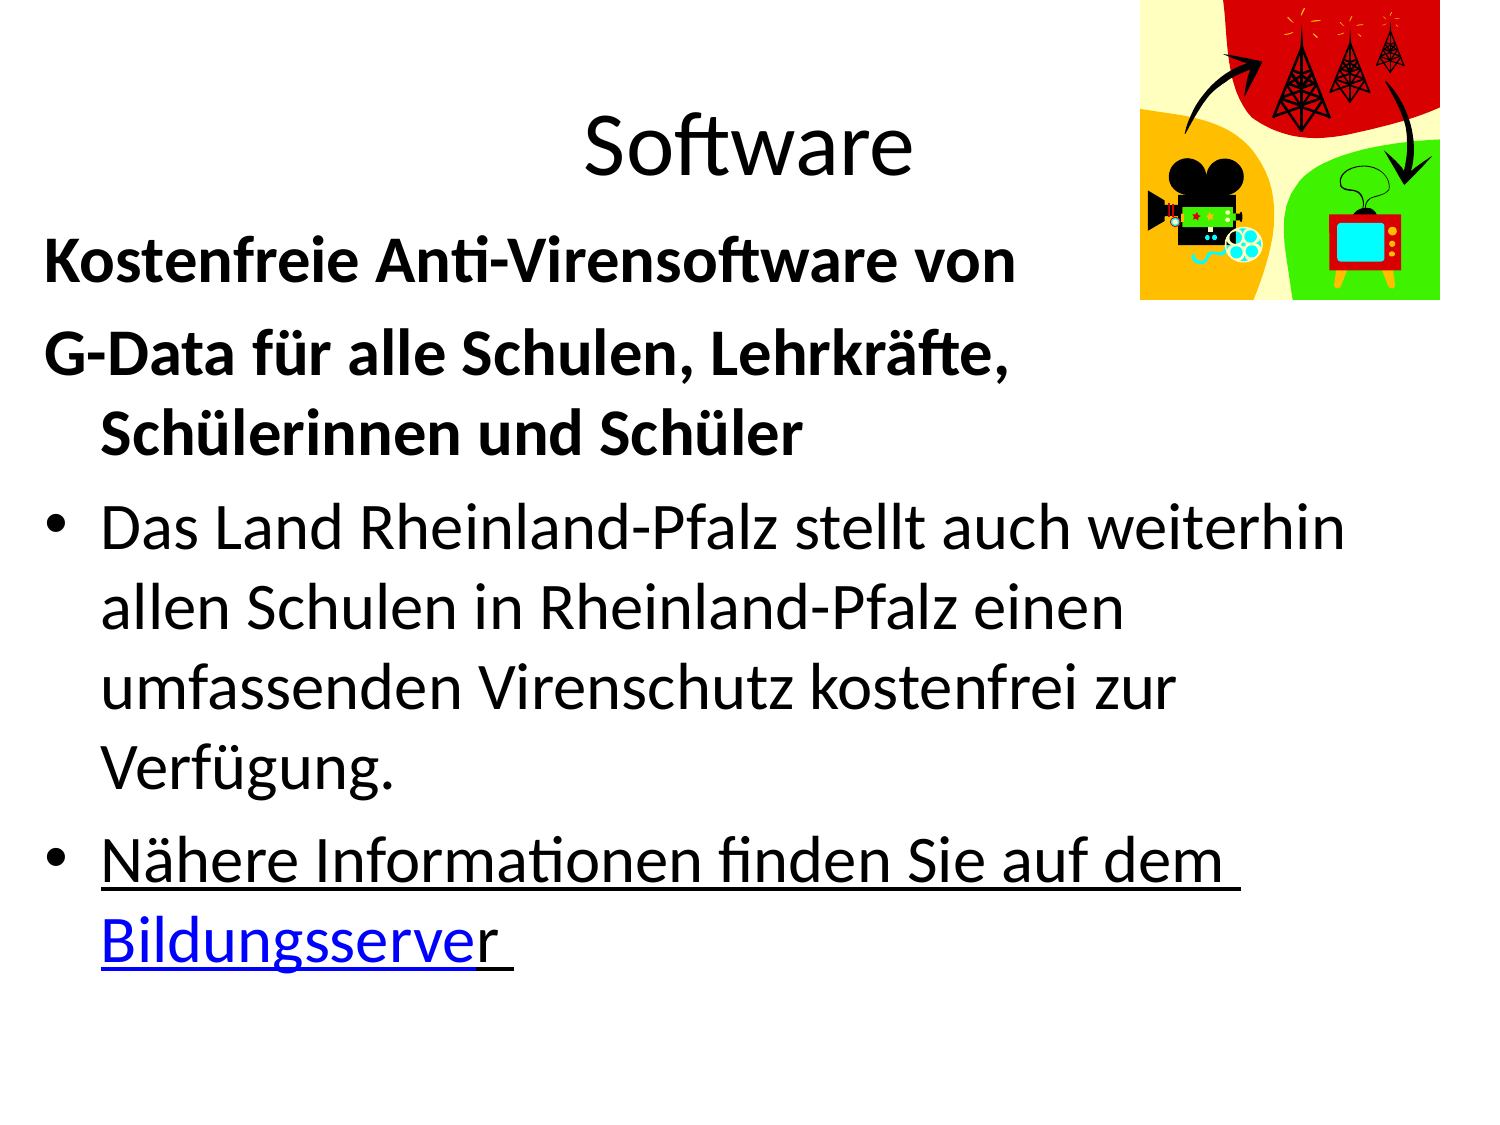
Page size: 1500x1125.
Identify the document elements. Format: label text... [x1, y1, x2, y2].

picture [1139, 0, 1441, 301]
list Kostenfreie Anti-Virensoftware von G-Data für alle Schulen, Lehrkräfte, Schülerinnen und Schüler Das Land Rheinland-Pfalz stellt auch weiterhin allen Schulen in Rheinland-Pfalz einen umfassenden Virenschutz kostenfrei zur Verfügung. Nähere Informationen finden Sie auf dem Bildungsserver [29, 208, 1380, 1059]
title Software [75, 45, 1134, 208]
